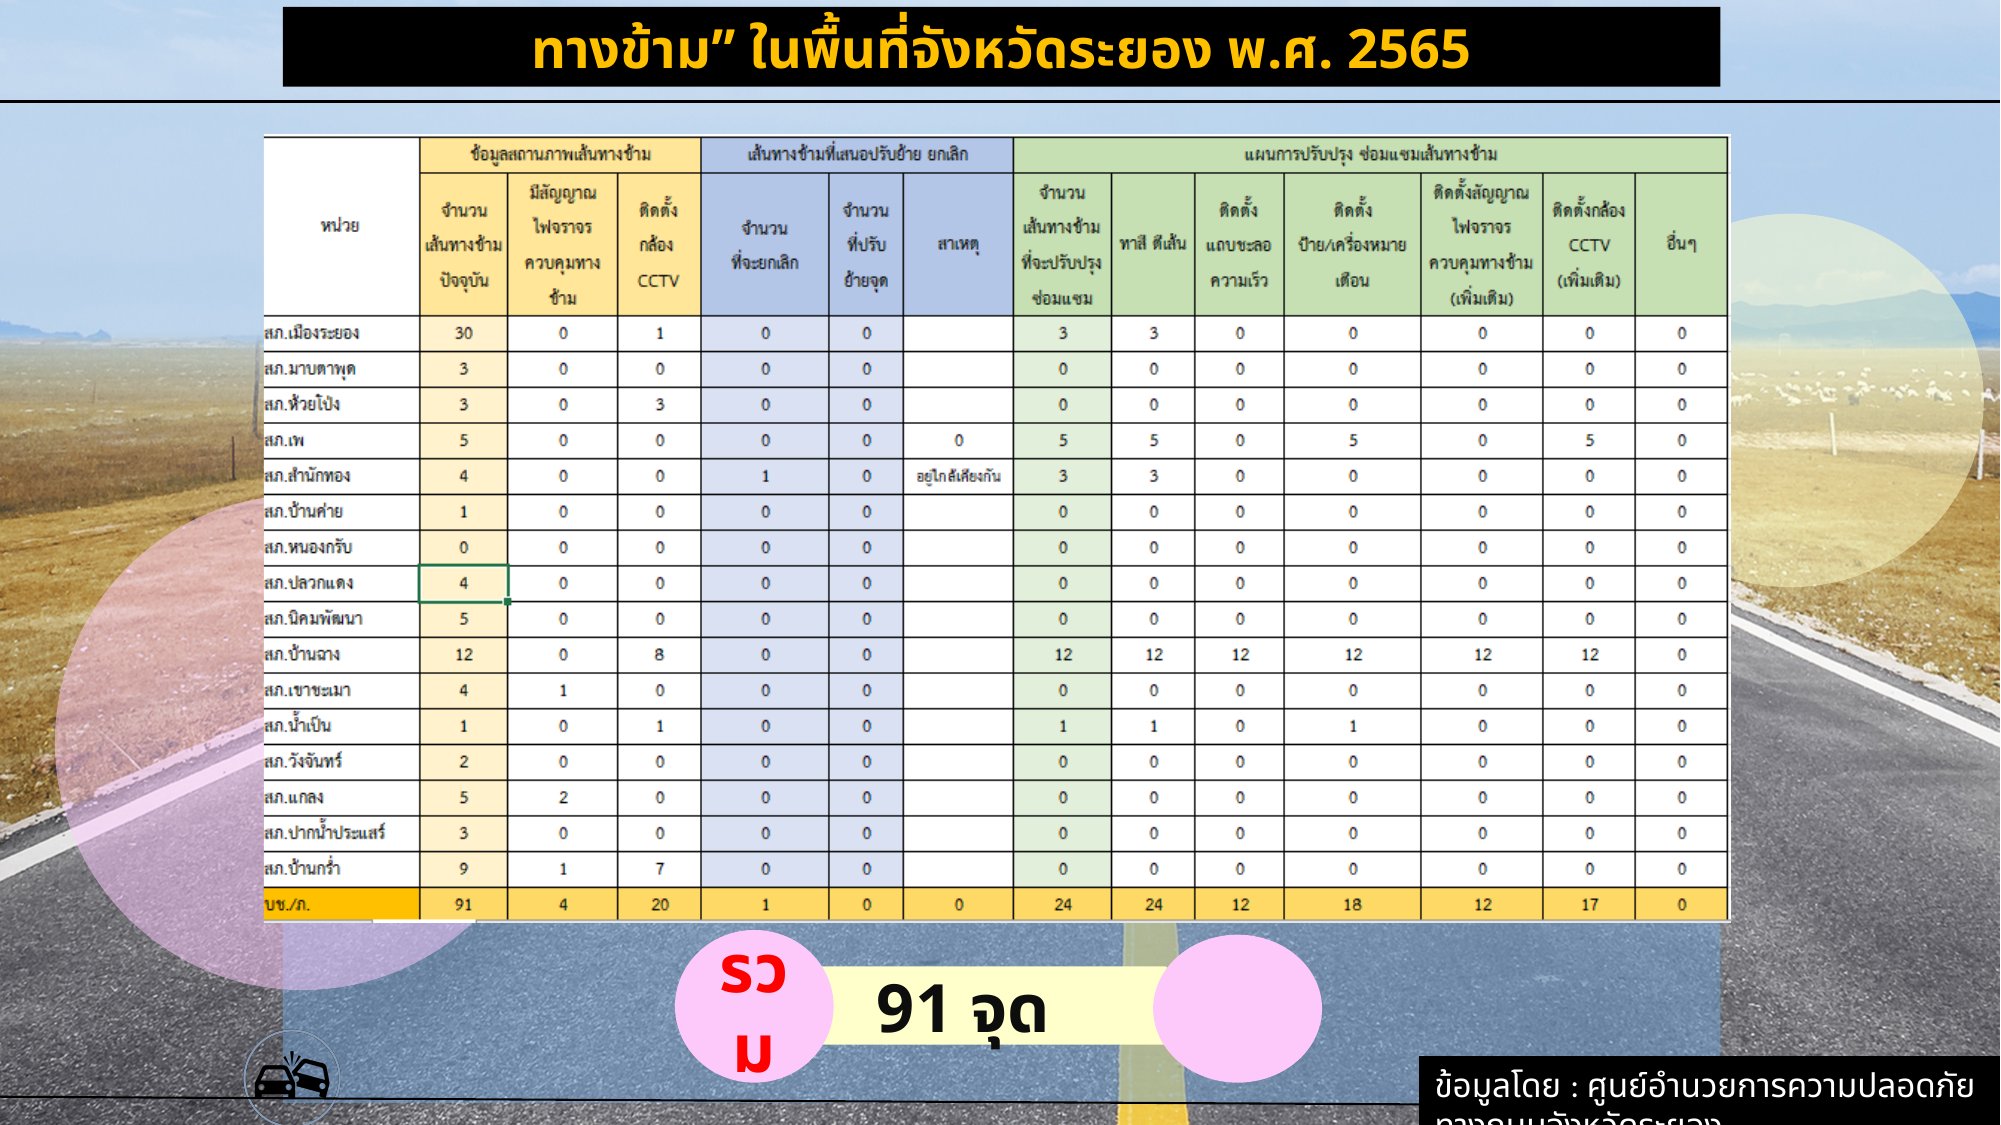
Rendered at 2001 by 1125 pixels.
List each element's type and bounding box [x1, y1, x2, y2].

picture [0, 102, 2000, 1057]
text_box [0, 1057, 2000, 1125]
picture [0, 0, 2000, 101]
